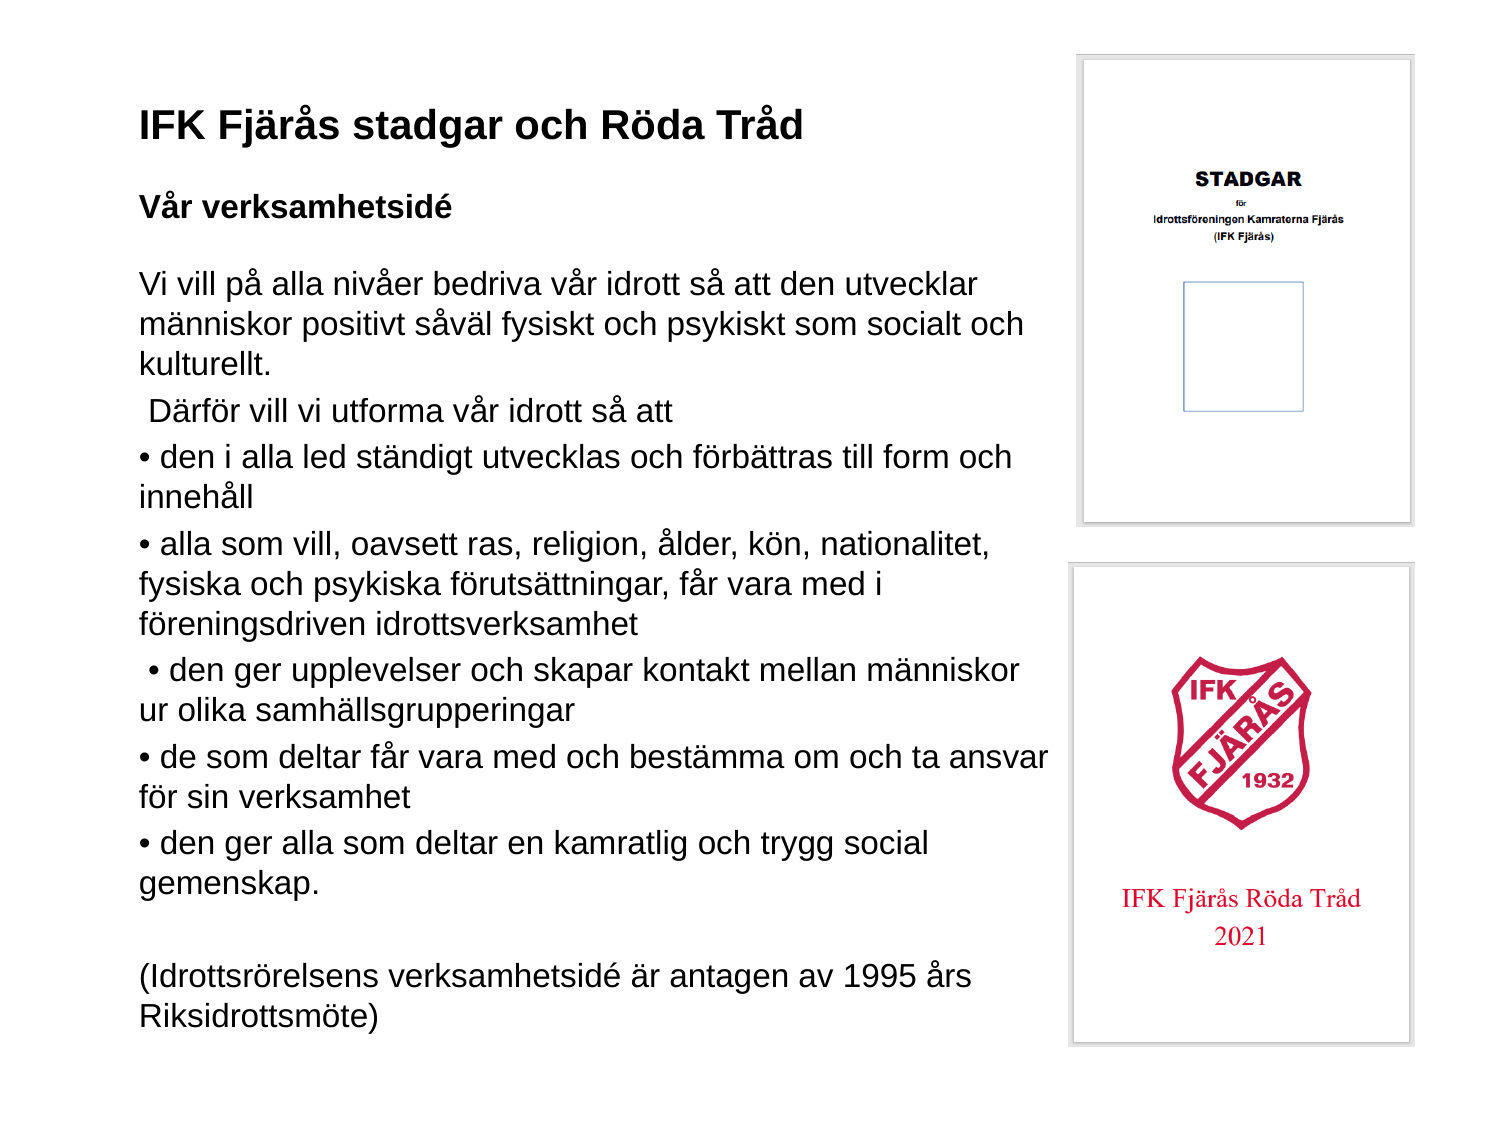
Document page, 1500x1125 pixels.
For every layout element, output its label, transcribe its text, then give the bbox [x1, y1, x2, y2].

text_box [702, 278, 1070, 340]
picture [1068, 562, 1415, 1048]
text_box [321, 695, 1063, 756]
picture [1076, 54, 1416, 528]
list IFK Fjärås stadgar och Röda Tråd Vår verksamhetsidé Vi vill på alla nivåer bedriva vår idrott så att den utvecklar människor positivt såväl fysiskt och psykiskt som socialt och kulturellt. Därför vill vi utforma vår idrott så att • den i alla led ständigt utvecklas och förbättras till form och innehåll • alla som vill, oavsett ras, religion, ålder, kön, nationalitet, fysiska och psykiska förutsättningar, får vara med i föreningsdriven idrottsverksamhet • den ger upplevelser och skapar kontakt mellan människor ur olika samhällsgrupperingar • de som deltar får vara med och bestämma om och ta ansvar för sin verksamhet • den ger alla som deltar en kamratlig och trygg social gemenskap. (Idrottsrörelsens verksamhetsidé är antagen av 1995 års Riksidrottsmöte) [123, 89, 1070, 1024]
